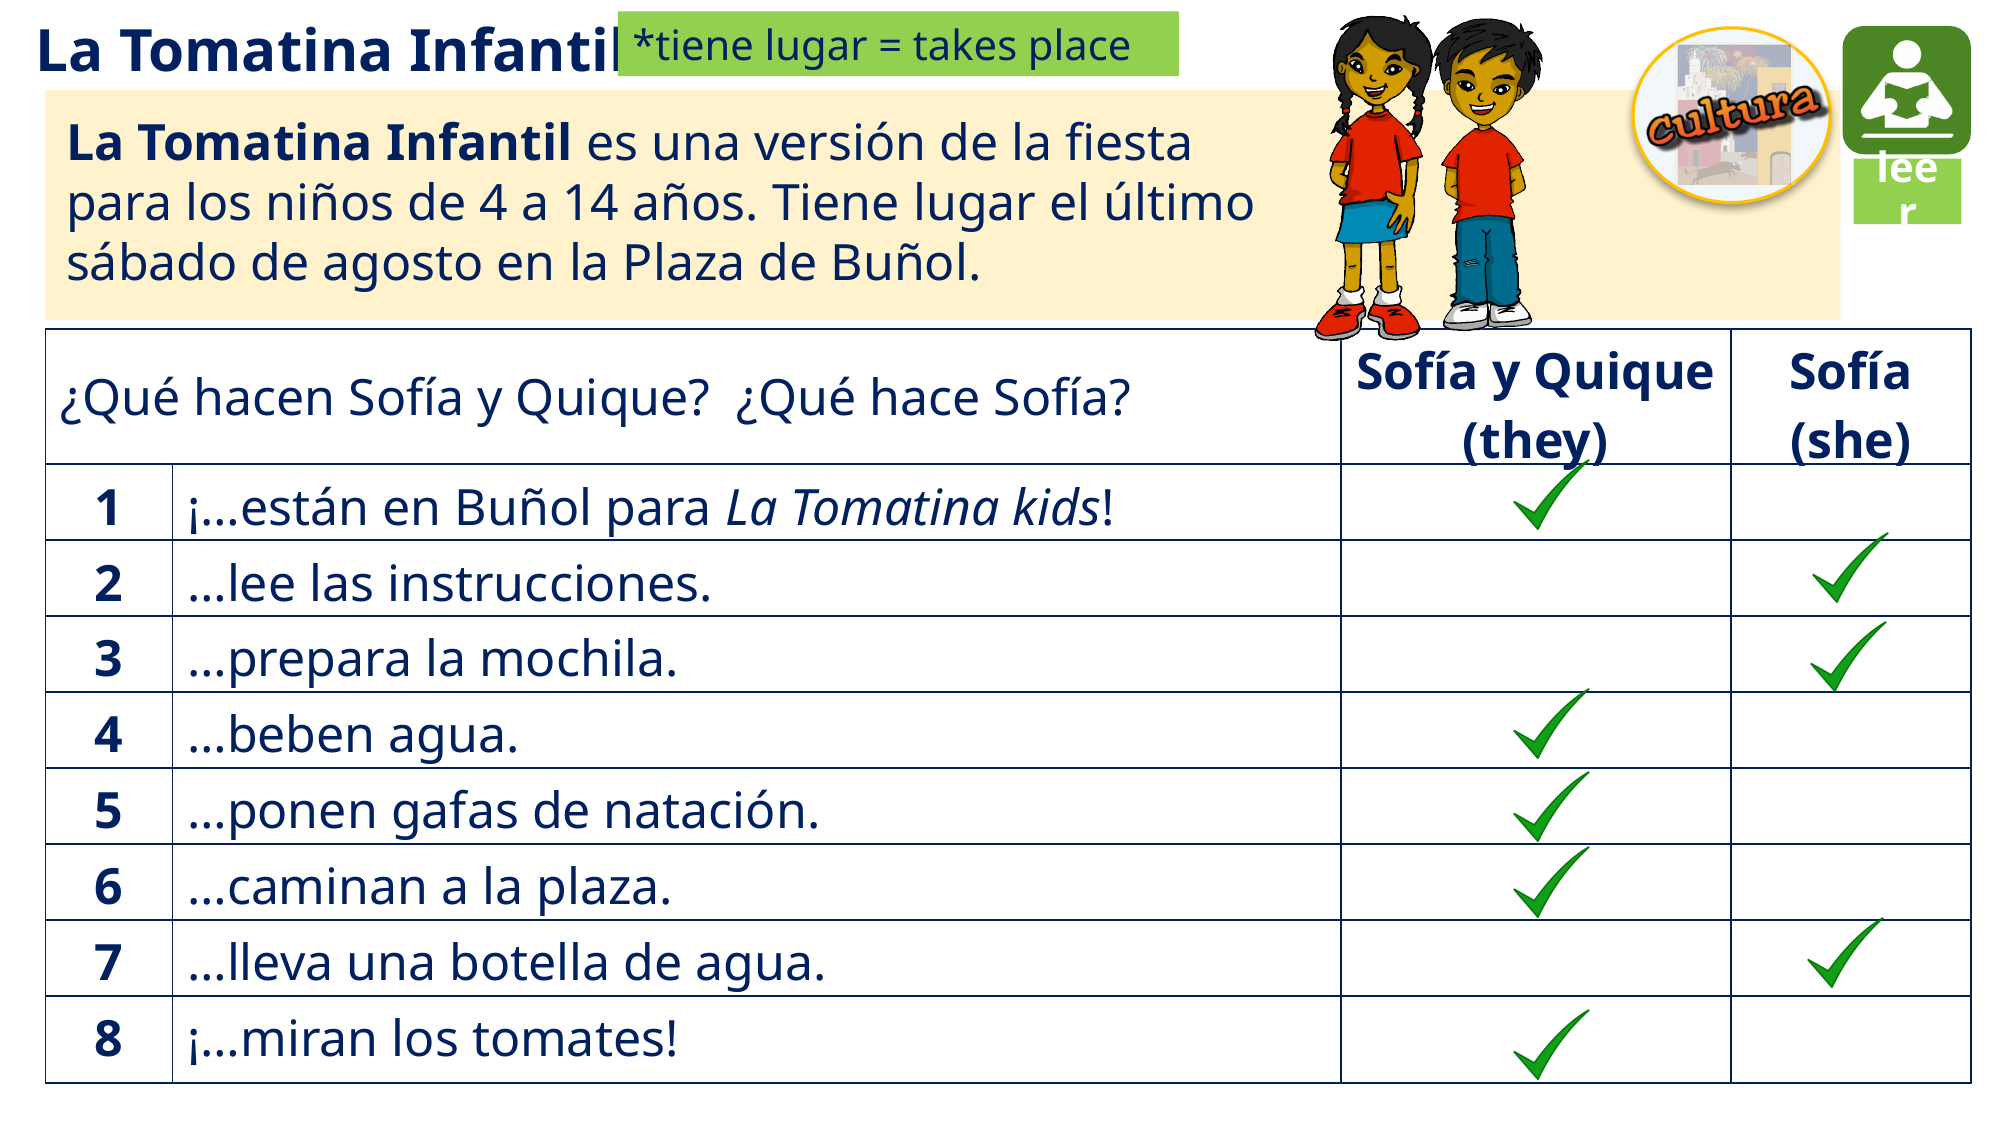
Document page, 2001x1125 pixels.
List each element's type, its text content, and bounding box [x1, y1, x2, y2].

picture [1807, 917, 1884, 988]
table_cell 5 [46, 769, 172, 843]
picture [1513, 1009, 1590, 1080]
table_cell 4 [46, 693, 172, 767]
table_cell …beben agua. [173, 693, 1340, 767]
table_cell 2 [46, 541, 172, 615]
picture [1513, 459, 1590, 530]
table_cell 8 [46, 997, 172, 1082]
picture [1810, 621, 1887, 692]
table_cell [1342, 693, 1730, 767]
picture [1513, 688, 1590, 759]
text_box *tiene lugar = takes place [617, 11, 1179, 77]
table_cell …prepara la mochila. [173, 617, 1340, 691]
table_cell [1342, 465, 1730, 539]
table_cell 1 [46, 465, 172, 539]
text_box La Tomatina Infantil es una versión de la fiesta para los niños de 4 a 14 años. Tiene lugar el último sábado de agosto en la Plaza de Buñol. [51, 103, 1309, 298]
table_cell 6 [46, 845, 172, 919]
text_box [1633, 27, 1837, 203]
table_header Sofía y Quique (they) [1342, 330, 1730, 463]
text_box La Tomatina Infantil [20, 5, 1309, 91]
table_cell [1732, 845, 1970, 919]
table_cell 3 [46, 617, 172, 691]
table_cell ¡…están en Buñol para La Tomatina kids! [173, 465, 1340, 539]
table_cell 7 [46, 921, 172, 995]
table_cell [1342, 921, 1730, 995]
table_cell …lleva una botella de agua. [173, 921, 1340, 995]
table_cell [1732, 465, 1970, 539]
text_box [1546, 89, 1841, 321]
table_cell [1732, 769, 1970, 843]
table_cell [1732, 541, 1970, 615]
table_cell [1732, 997, 1970, 1082]
picture [1513, 846, 1590, 918]
table_cell [1732, 617, 1970, 691]
text_box [44, 91, 1309, 321]
table_cell ¡…miran los tomates! [173, 997, 1340, 1082]
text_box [1309, 0, 1546, 351]
picture [1513, 771, 1590, 842]
table_cell …caminan a la plaza. [173, 845, 1340, 919]
picture [1812, 532, 1889, 604]
picture [1842, 25, 1971, 155]
table_cell [1342, 997, 1730, 1082]
table_cell [1342, 845, 1730, 919]
table_header Sofía (she) [1732, 330, 1970, 463]
table_cell [1732, 921, 1970, 995]
table_header ¿Qué hacen Sofía y Quique? ¿Qué hace Sofía? [46, 330, 1340, 463]
table_cell [1342, 769, 1730, 843]
table_cell [1732, 693, 1970, 767]
table_cell [1342, 541, 1730, 615]
title leer [1853, 158, 1962, 225]
table_cell …lee las instrucciones. [173, 541, 1340, 615]
table_cell …ponen gafas de natación. [173, 769, 1340, 843]
table_cell [1342, 617, 1730, 691]
